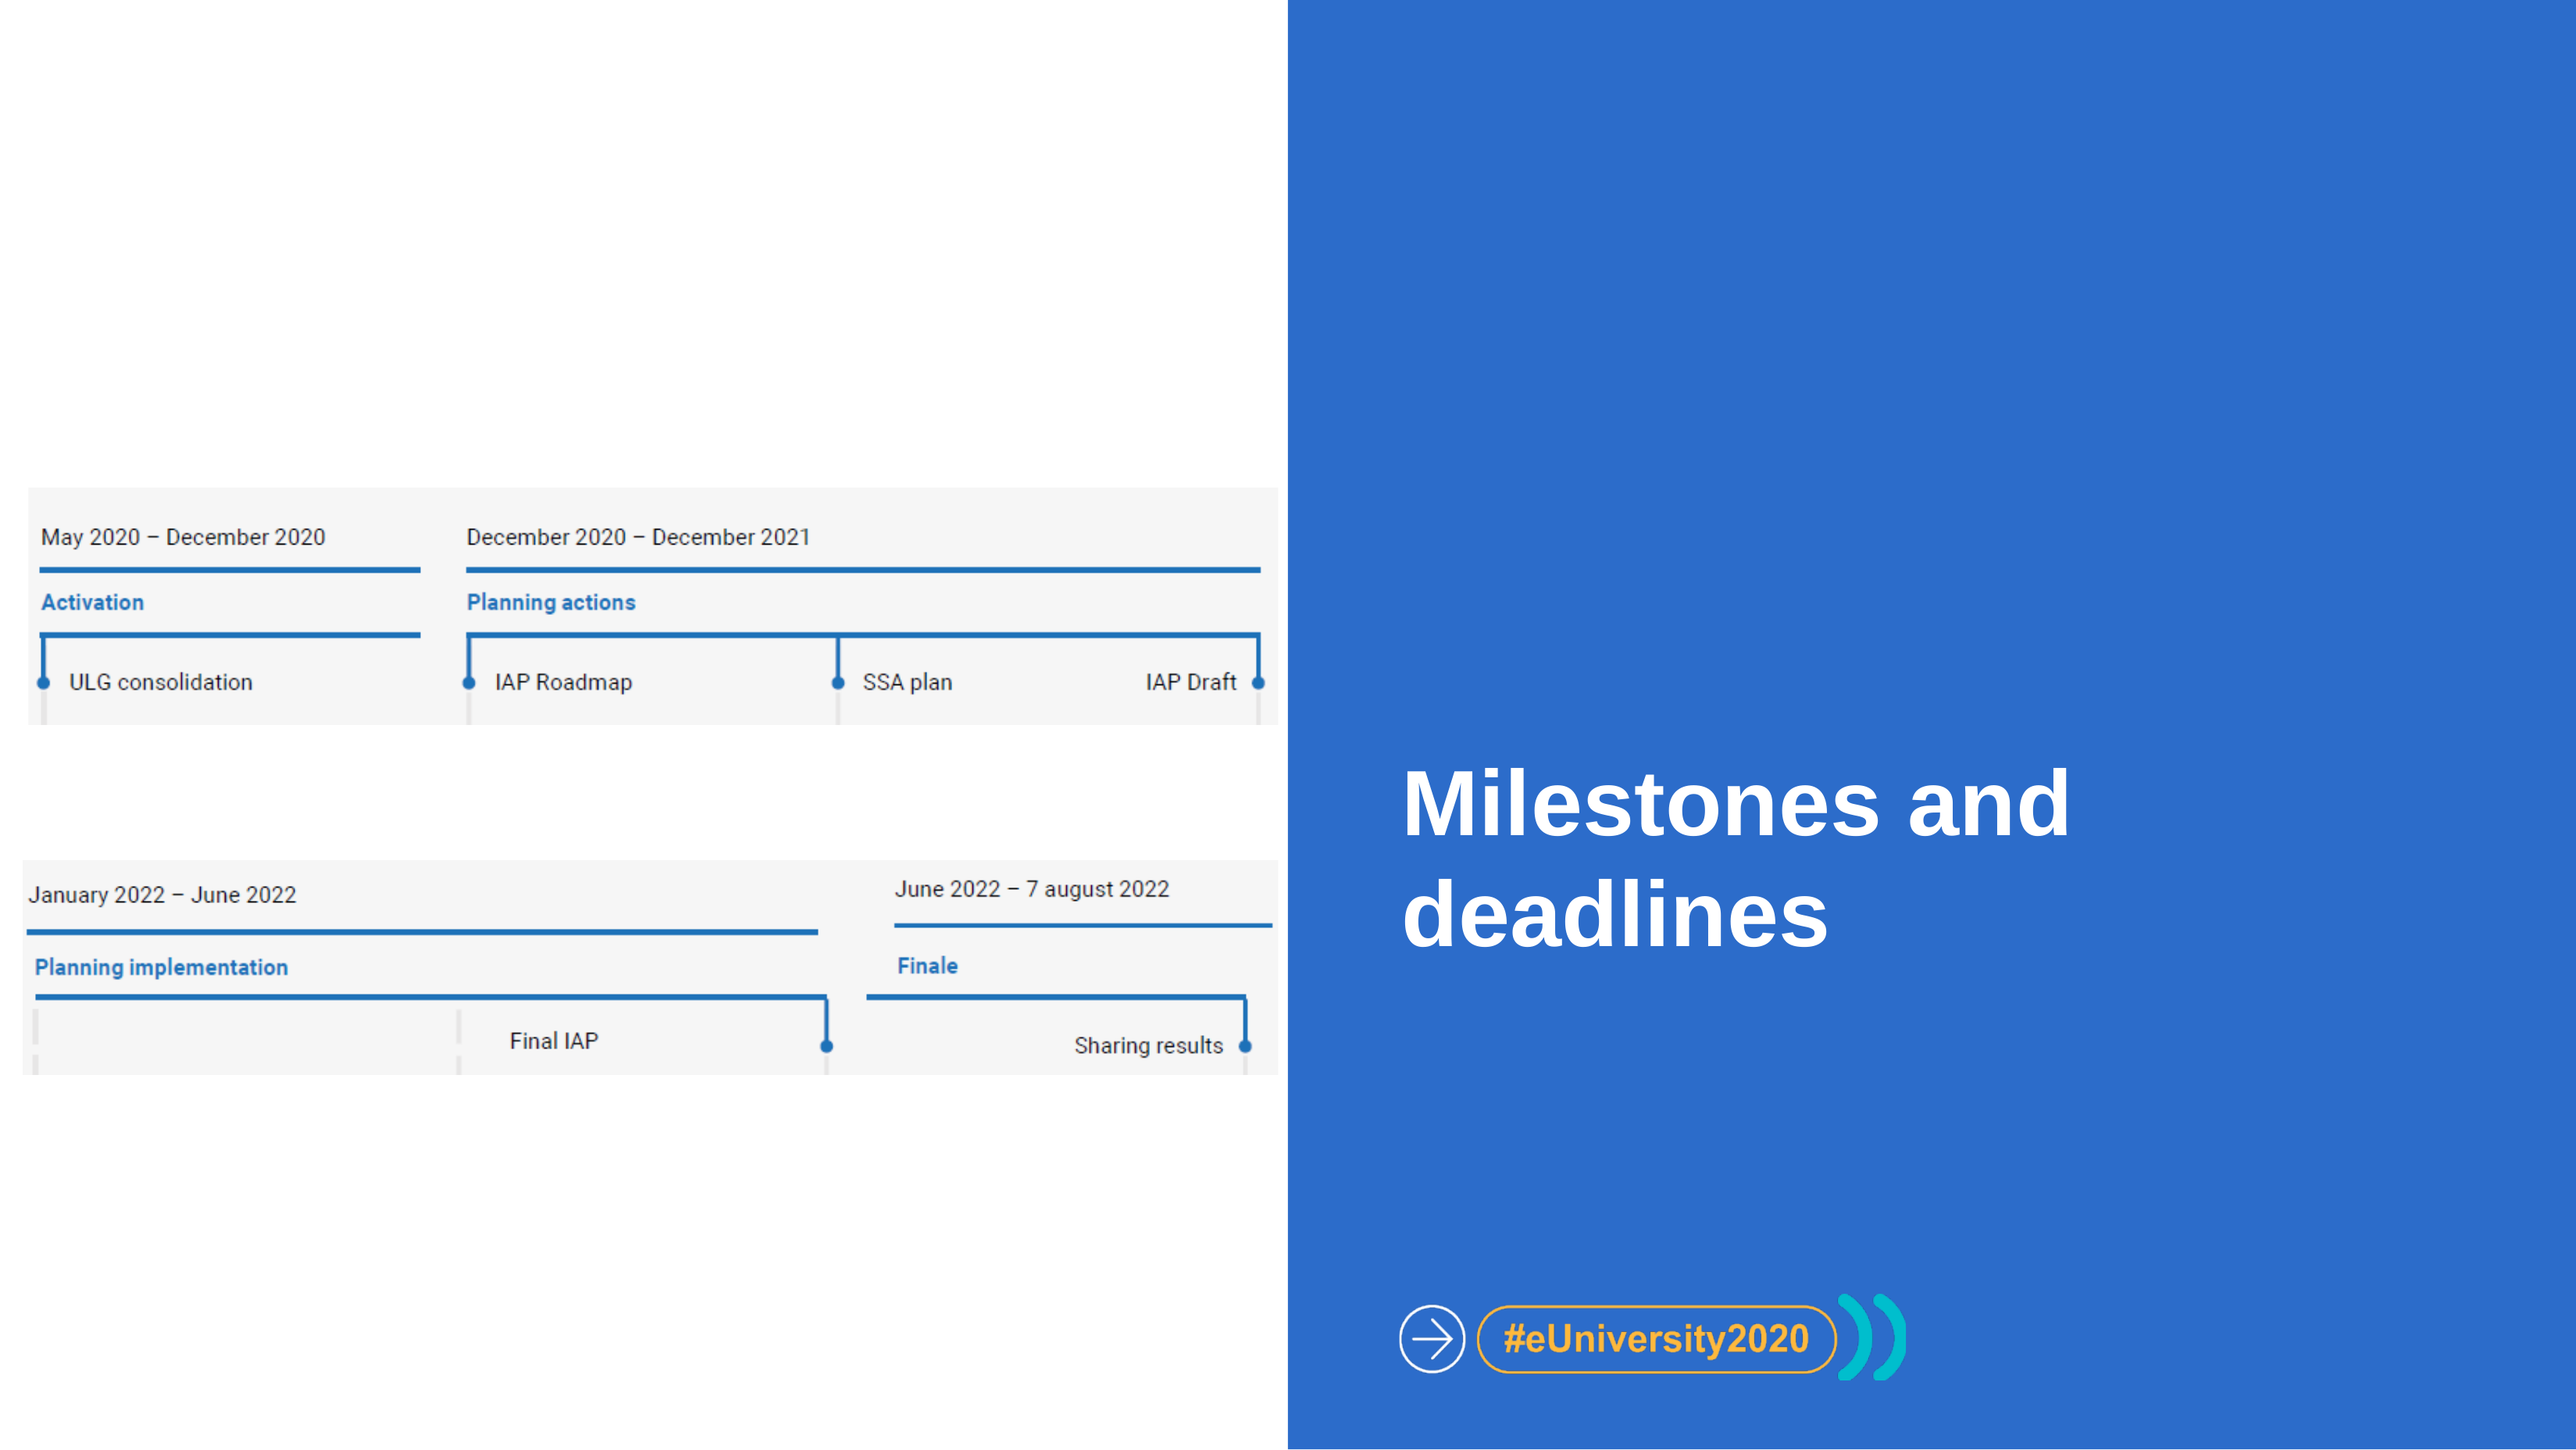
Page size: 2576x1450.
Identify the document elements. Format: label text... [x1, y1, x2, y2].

text_box Milestones and deadlines [1400, 741, 2427, 966]
picture [22, 860, 1279, 1075]
picture [28, 488, 1279, 725]
